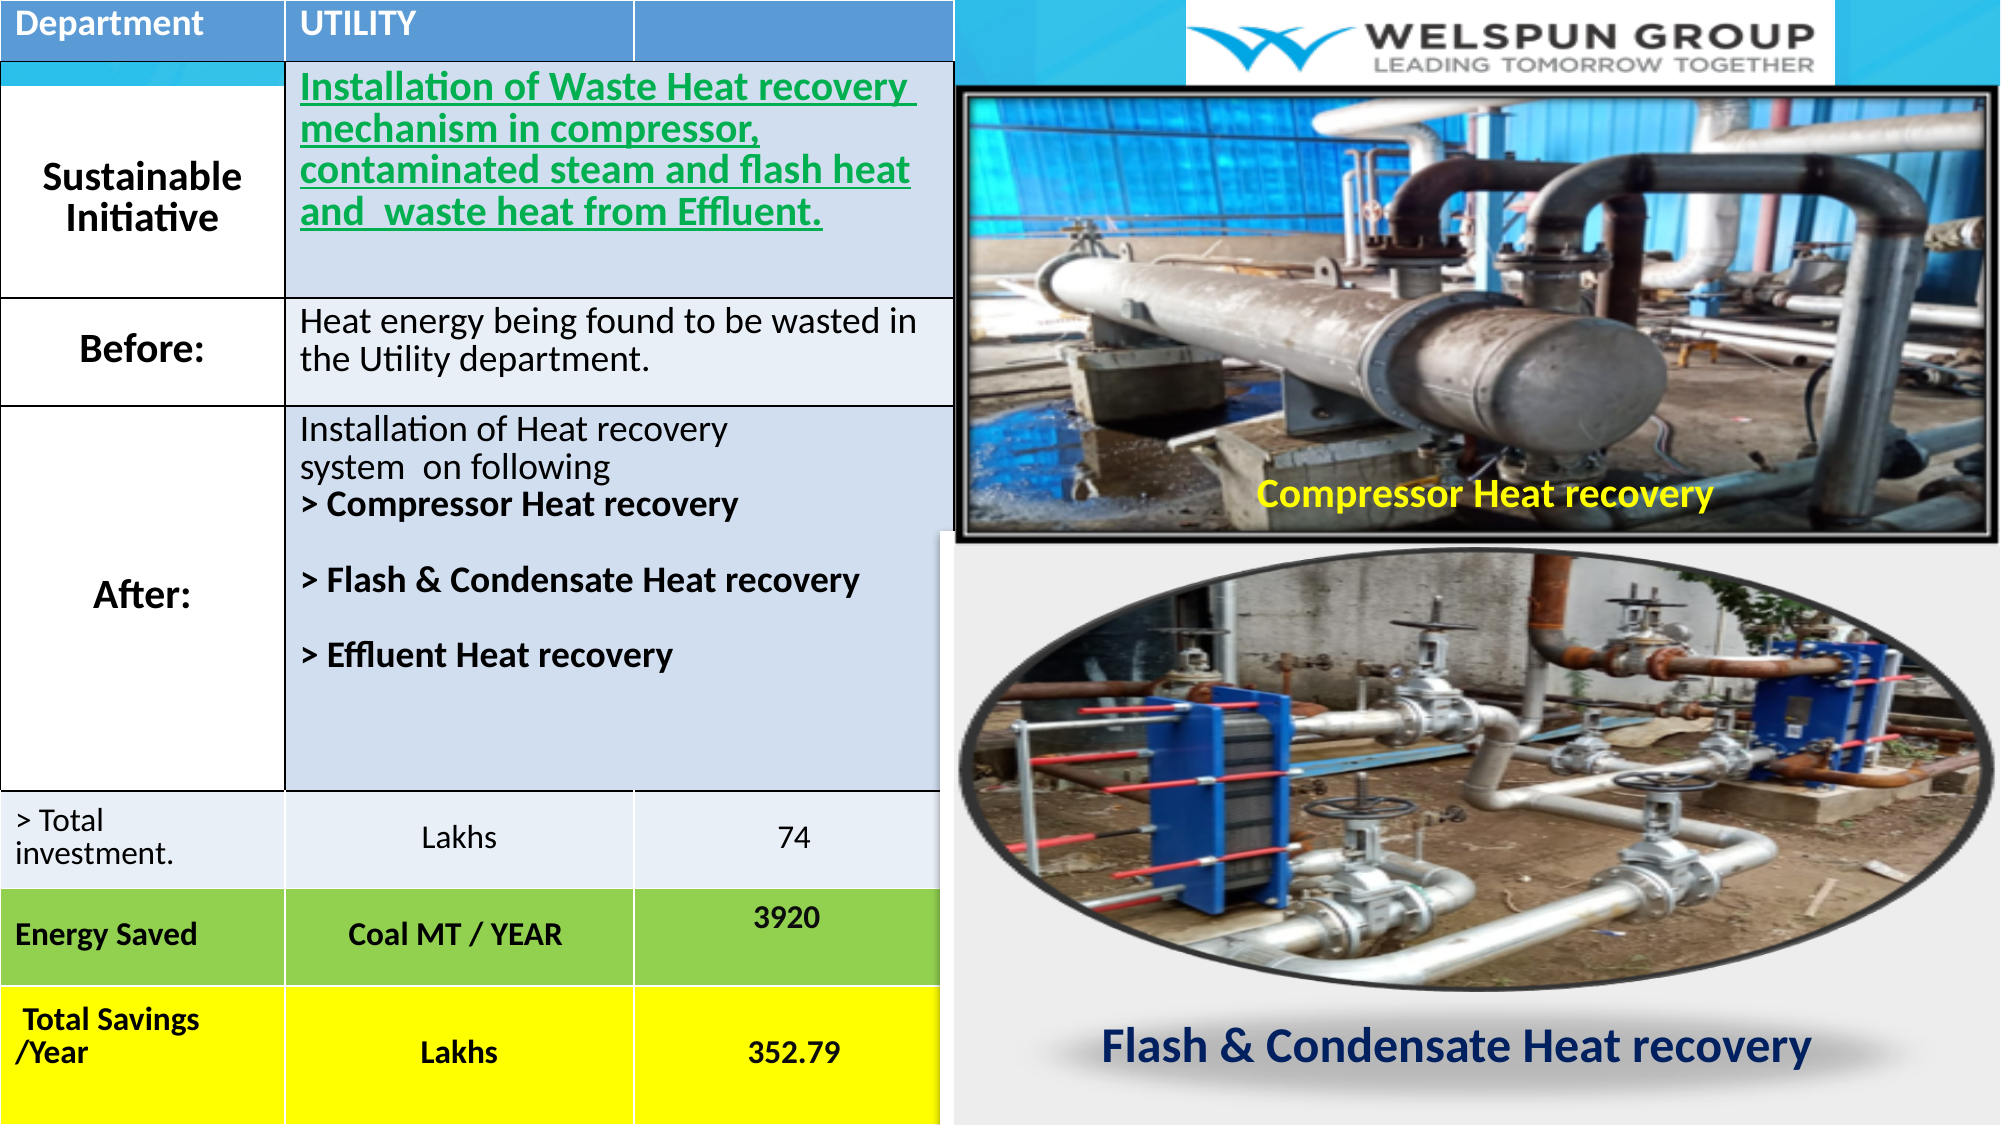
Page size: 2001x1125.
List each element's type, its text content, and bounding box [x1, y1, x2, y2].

table_cell > Total investment.​ [1, 792, 284, 888]
table_cell Lakhs [286, 792, 633, 888]
table_cell 3920 [635, 889, 934, 985]
table_cell Total Savings /Year [1, 987, 284, 1124]
table_cell Installation of Waste Heat recovery ​mechanism in compressor, contaminated steam and flash heat and waste heat from Effluent. [286, 62, 953, 297]
table_cell Sustainable Initiative [1, 62, 284, 297]
table_cell Lakhs [286, 987, 633, 1124]
table_cell ​Heat energy being found to be wasted in the Utility department. [286, 299, 953, 405]
table_cell Coal MT / YEAR [286, 889, 633, 985]
table_cell 352.79 [635, 987, 934, 1124]
table_cell Before: [1, 299, 284, 405]
table_cell Installation of Heat recovery system on following​ > Compressor Heat recovery​ > Flash & Condensate Heat recovery​ > Effluent Heat recovery​ ​ [286, 407, 953, 790]
table_cell Energy Saved [1, 889, 284, 985]
table_header Department [1, 1, 284, 61]
table_header ​UTILITY [286, 1, 633, 61]
table_cell After: [1, 407, 284, 790]
picture [954, 0, 2001, 1125]
table_header ​ [635, 1, 953, 61]
table_cell 74 [635, 792, 934, 888]
